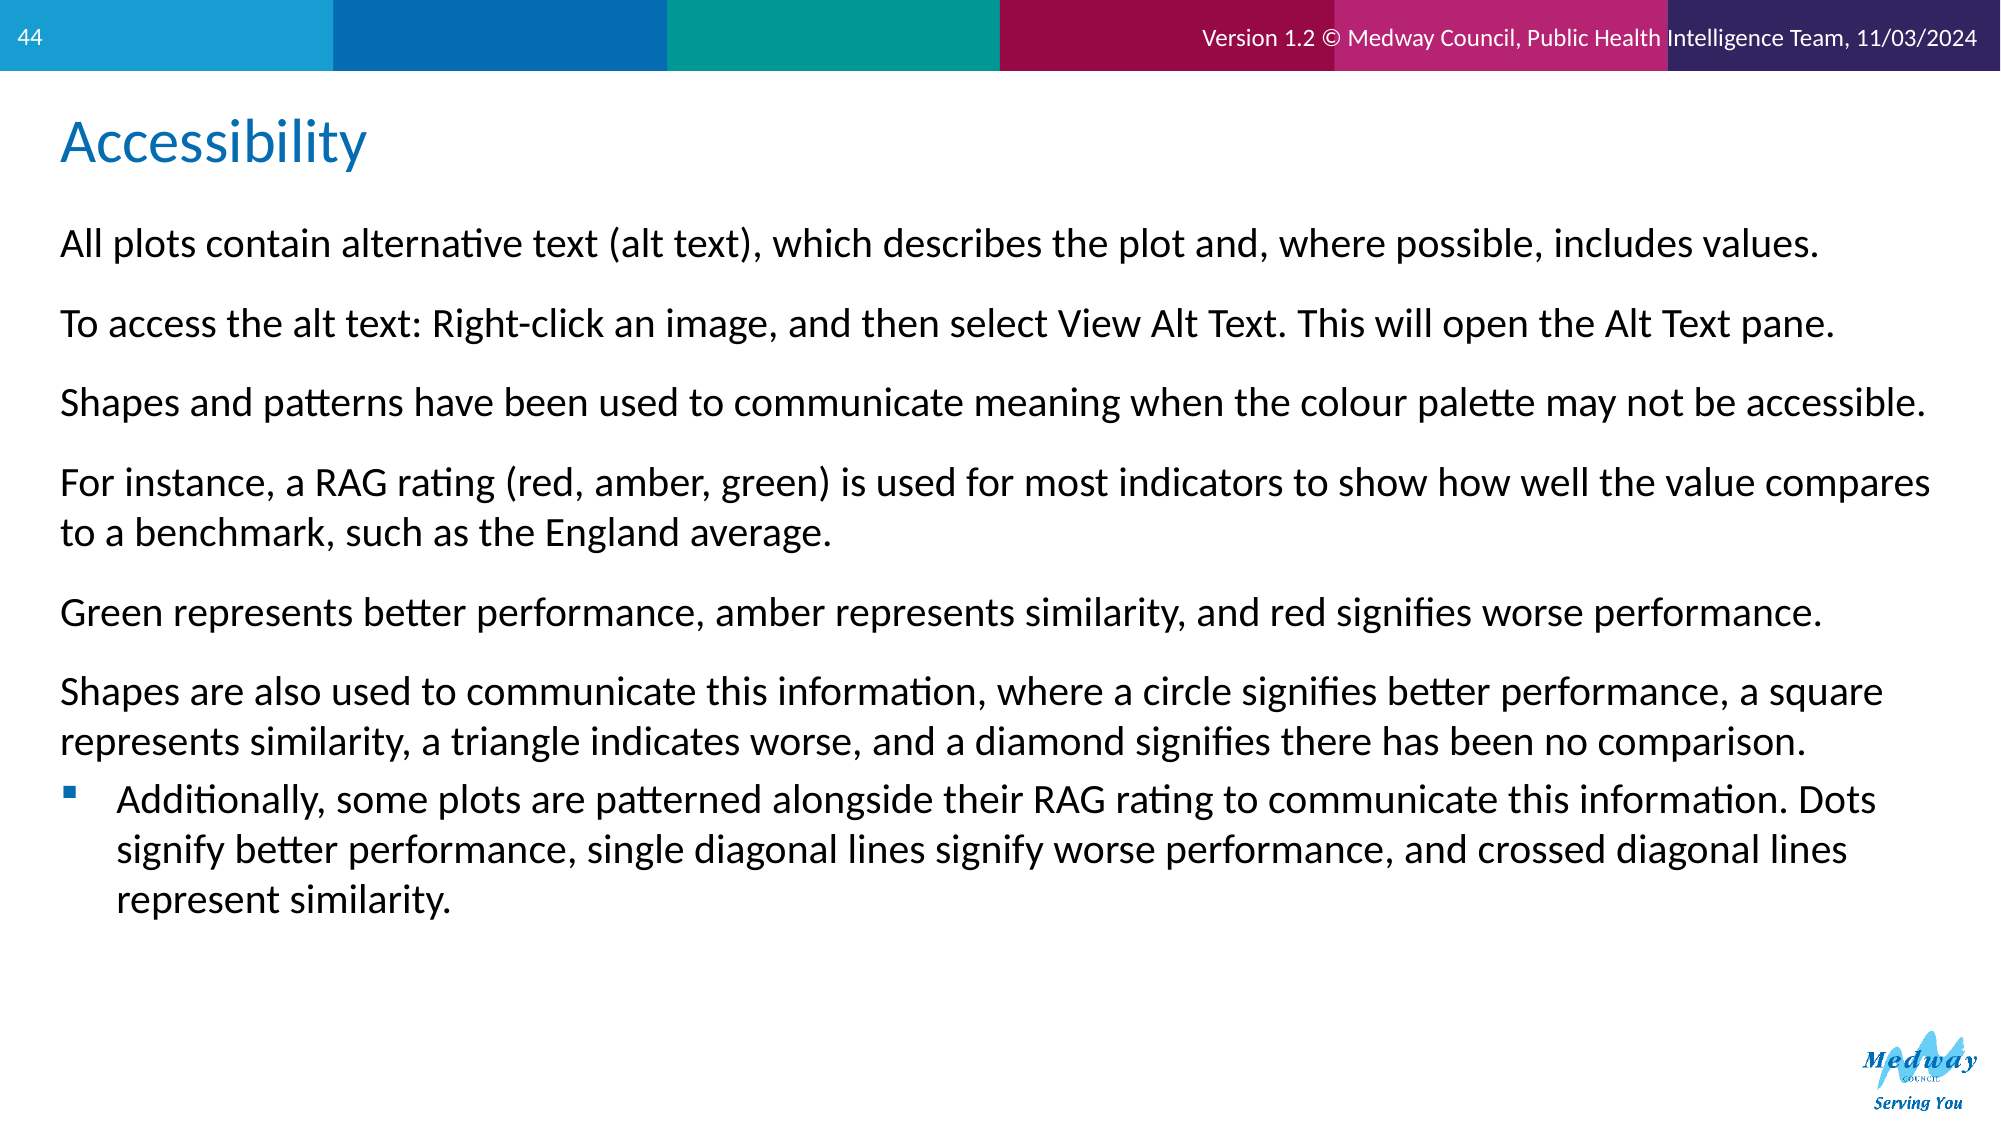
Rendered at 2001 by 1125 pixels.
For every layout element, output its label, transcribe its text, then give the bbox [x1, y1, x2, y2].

list Version 1.2 © Medway Council, Public Health Intelligence Team, 11/03/2024 [876, 1, 1995, 71]
title Accessibility [45, 83, 1955, 191]
picture [1862, 1031, 1977, 1111]
slide_number 44 [2, 5, 239, 66]
list All plots contain alternative text (alt text), which describes the plot and, where possible, includes values. To access the alt text: Right-click an image, and then select View Alt Text. This will open the Alt Text pane. Shapes and patterns have been used to communicate meaning when the colour palette may not be accessible. For instance, a RAG rating (red, amber, green) is used for most indicators to show how well the value compares to a benchmark, such as the England average. Green represents better performance, amber represents similarity, and red signifies worse performance. Shapes are also used to communicate this information, where a circle signifies better performance, a square represents similarity, a triangle indicates worse, and a diamond signifies there has been no comparison. Additionally, some plots are patterned alongside their RAG rating to communicate this information. Dots signify better performance, single diagonal lines signify worse performance, and crossed diagonal lines represent similarity. [45, 208, 1955, 1024]
